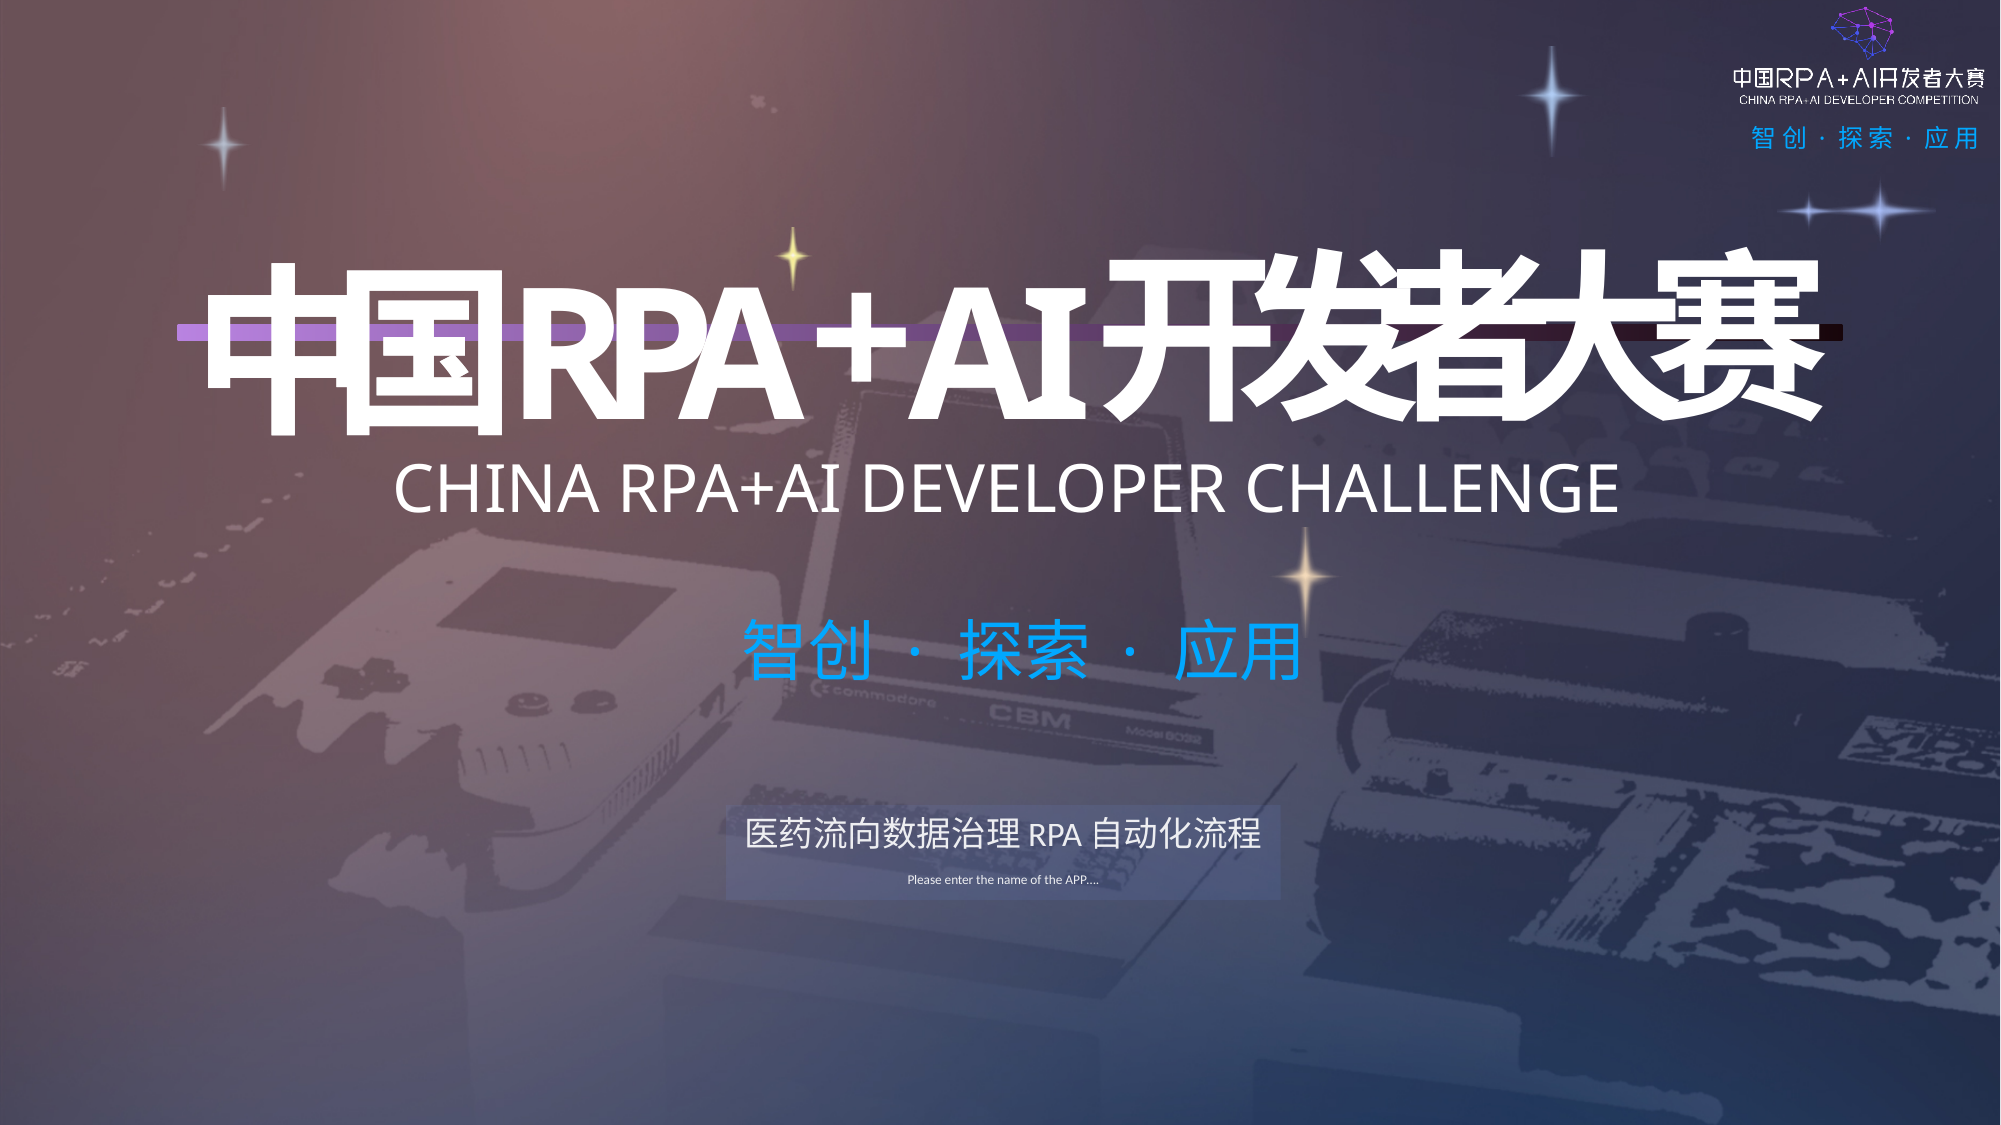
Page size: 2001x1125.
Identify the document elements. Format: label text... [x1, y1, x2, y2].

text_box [177, 228, 558, 466]
picture [0, 0, 2001, 1125]
text_box 医药流向数据治理RPA自动化流程 Please enter the name of the APP…. [726, 804, 1281, 901]
